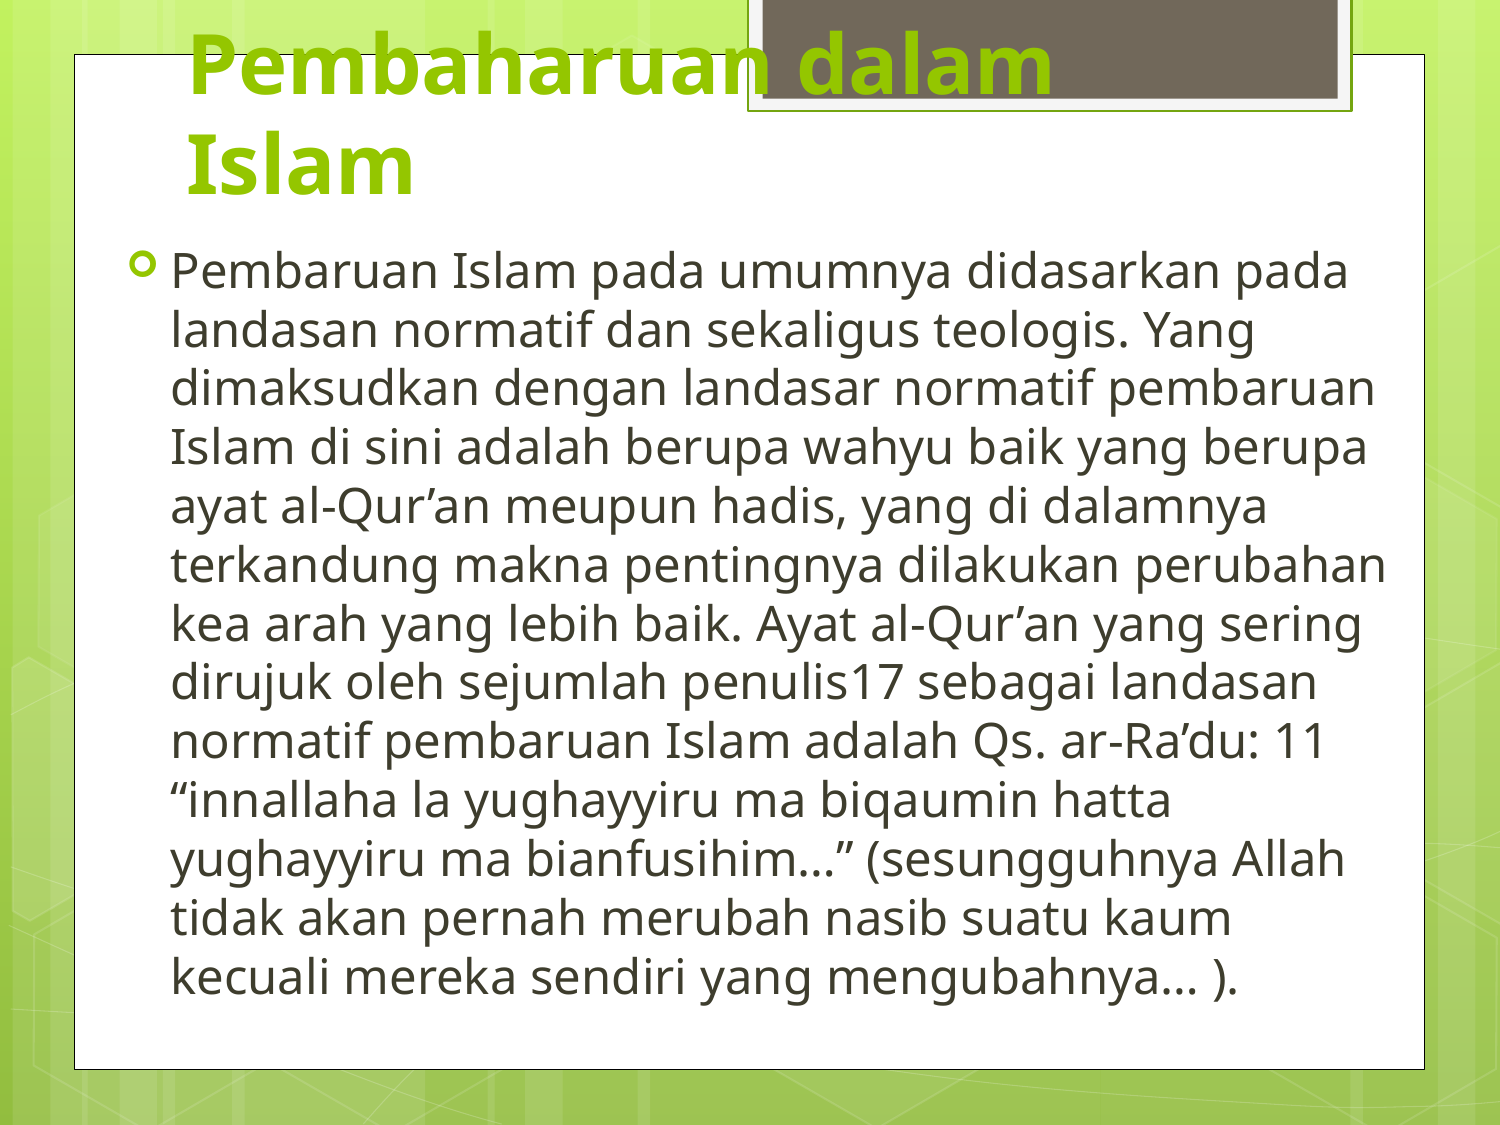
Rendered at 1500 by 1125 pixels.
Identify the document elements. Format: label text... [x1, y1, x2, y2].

title Pembaharuan dalam Islam [171, 30, 1324, 219]
list Pembaruan Islam pada umumnya didasarkan pada landasan normatif dan sekaligus teologis. Yang dimaksudkan dengan landasar normatif pembaruan Islam di sini adalah berupa wahyu baik yang berupa ayat al-Qur’an meupun hadis, yang di dalamnya terkandung makna pentingnya dilakukan perubahan kea arah yang lebih baik. Ayat al-Qur’an yang sering dirujuk oleh sejumlah penulis17 sebagai landasan normatif pembaruan Islam adalah Qs. ar-Ra’du: 11 “innallaha la yughayyiru ma biqaumin hatta yughayyiru ma bianfusihim…” (sesungguhnya Allah tidak akan pernah merubah nasib suatu kaum kecuali mereka sendiri yang mengubahnya… ). [100, 231, 1412, 1024]
